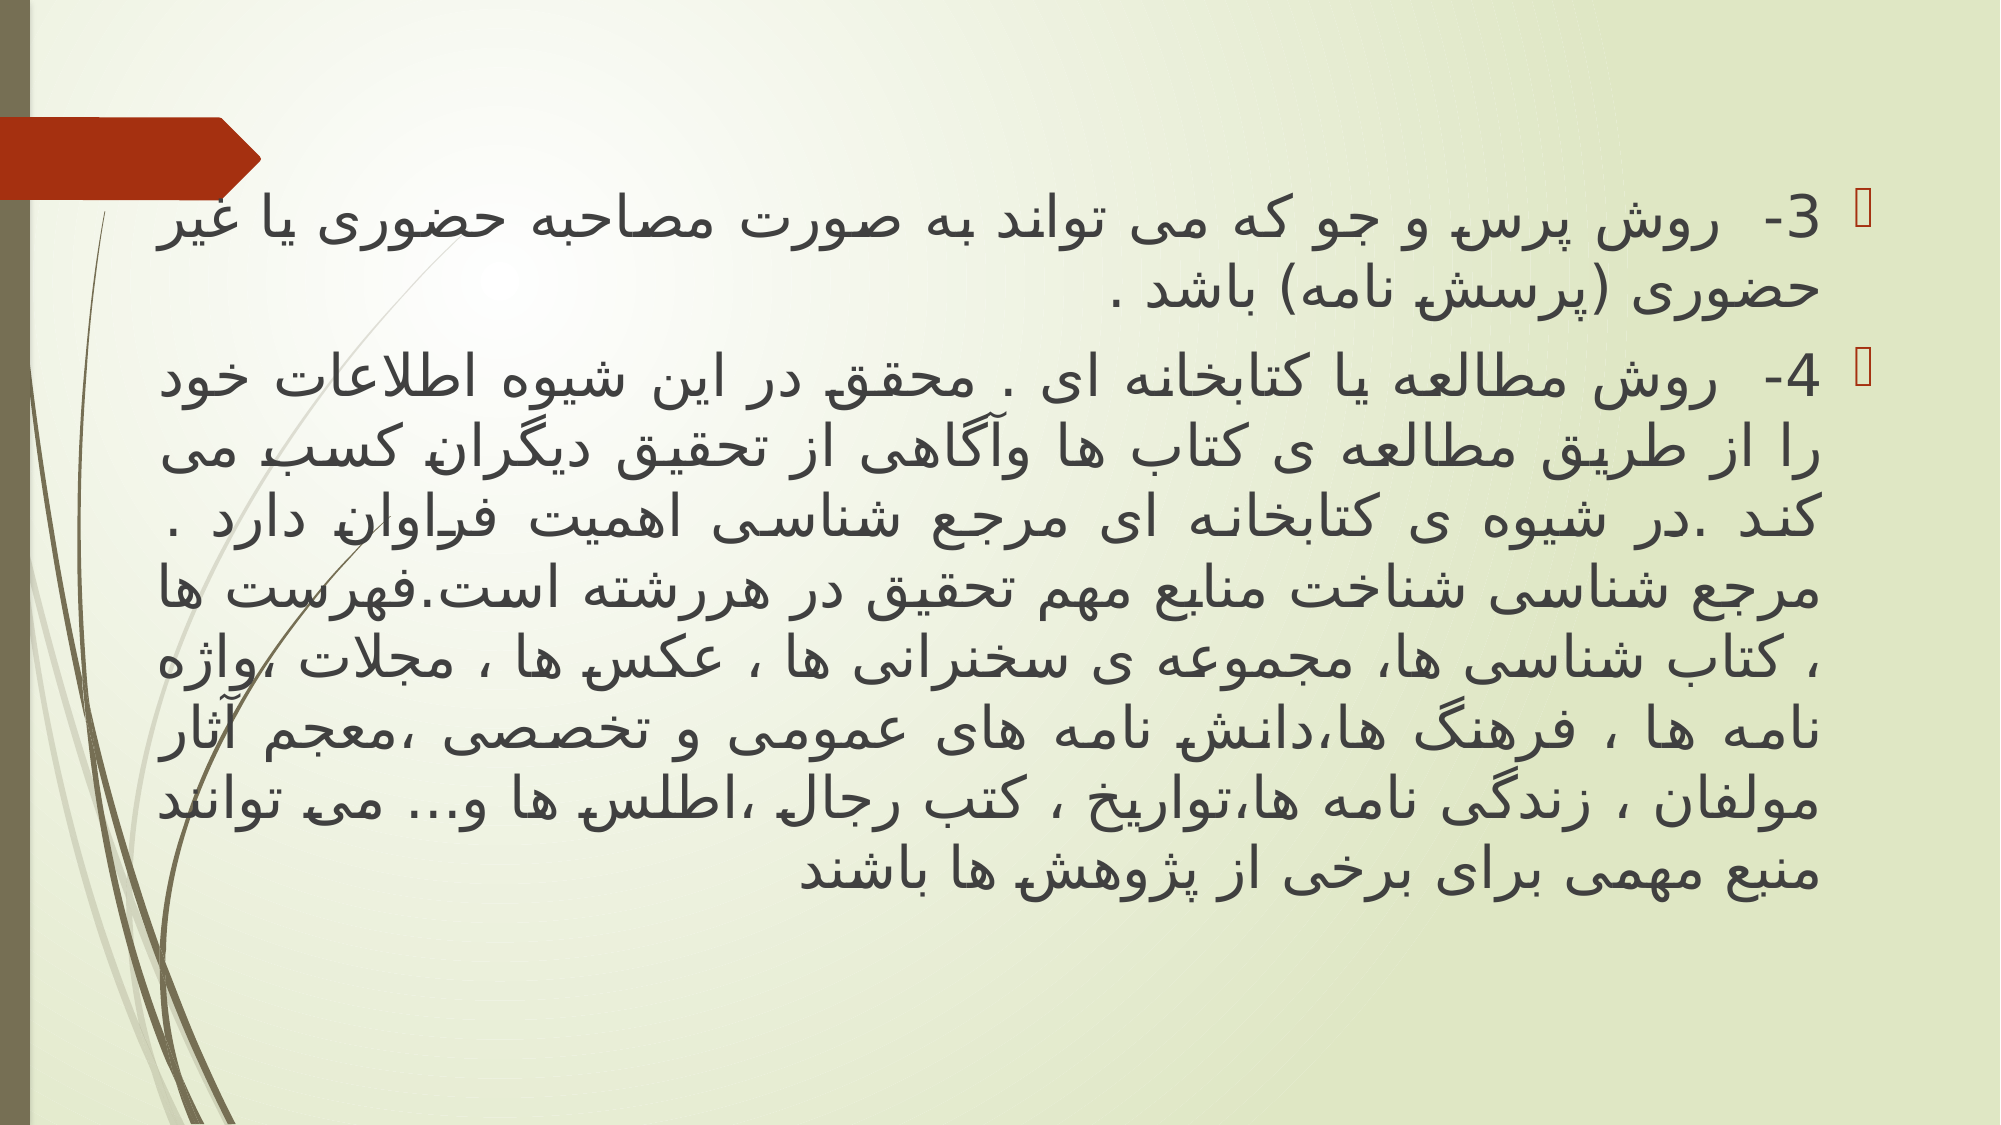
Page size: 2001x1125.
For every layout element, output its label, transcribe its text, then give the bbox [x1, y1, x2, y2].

list 3- روش پرس و جو که می تواند به صورت مصاحبه حضوری یا غیر حضوری (پرسش نامه) باشد . 4- روش مطالعه یا کتابخانه ای . محقق در این شیوه اطلاعات خود را از طریق مطالعه ی کتاب ها وآگاهی از تحقیق دیگران کسب می کند .در شیوه ی کتابخانه ای مرجع شناسی اهمیت فراوان دارد . مرجع شناسی شناخت منابع مهم تحقیق در هررشته است.فهرست ها ، کتاب شناسی ها، مجموعه ی سخنرانی ها ، عکس ها ، مجلات ،واژه نامه ها ، فرهنگ ها،دانش نامه های عمومی و تخصصی ،معجم آثار مولفان ، زندگی نامه ها،تواریخ ، کتب رجال ،اطلس ها و... می توانند منبع مهمی برای برخی از پژوهش ها باشند [140, 170, 1888, 970]
